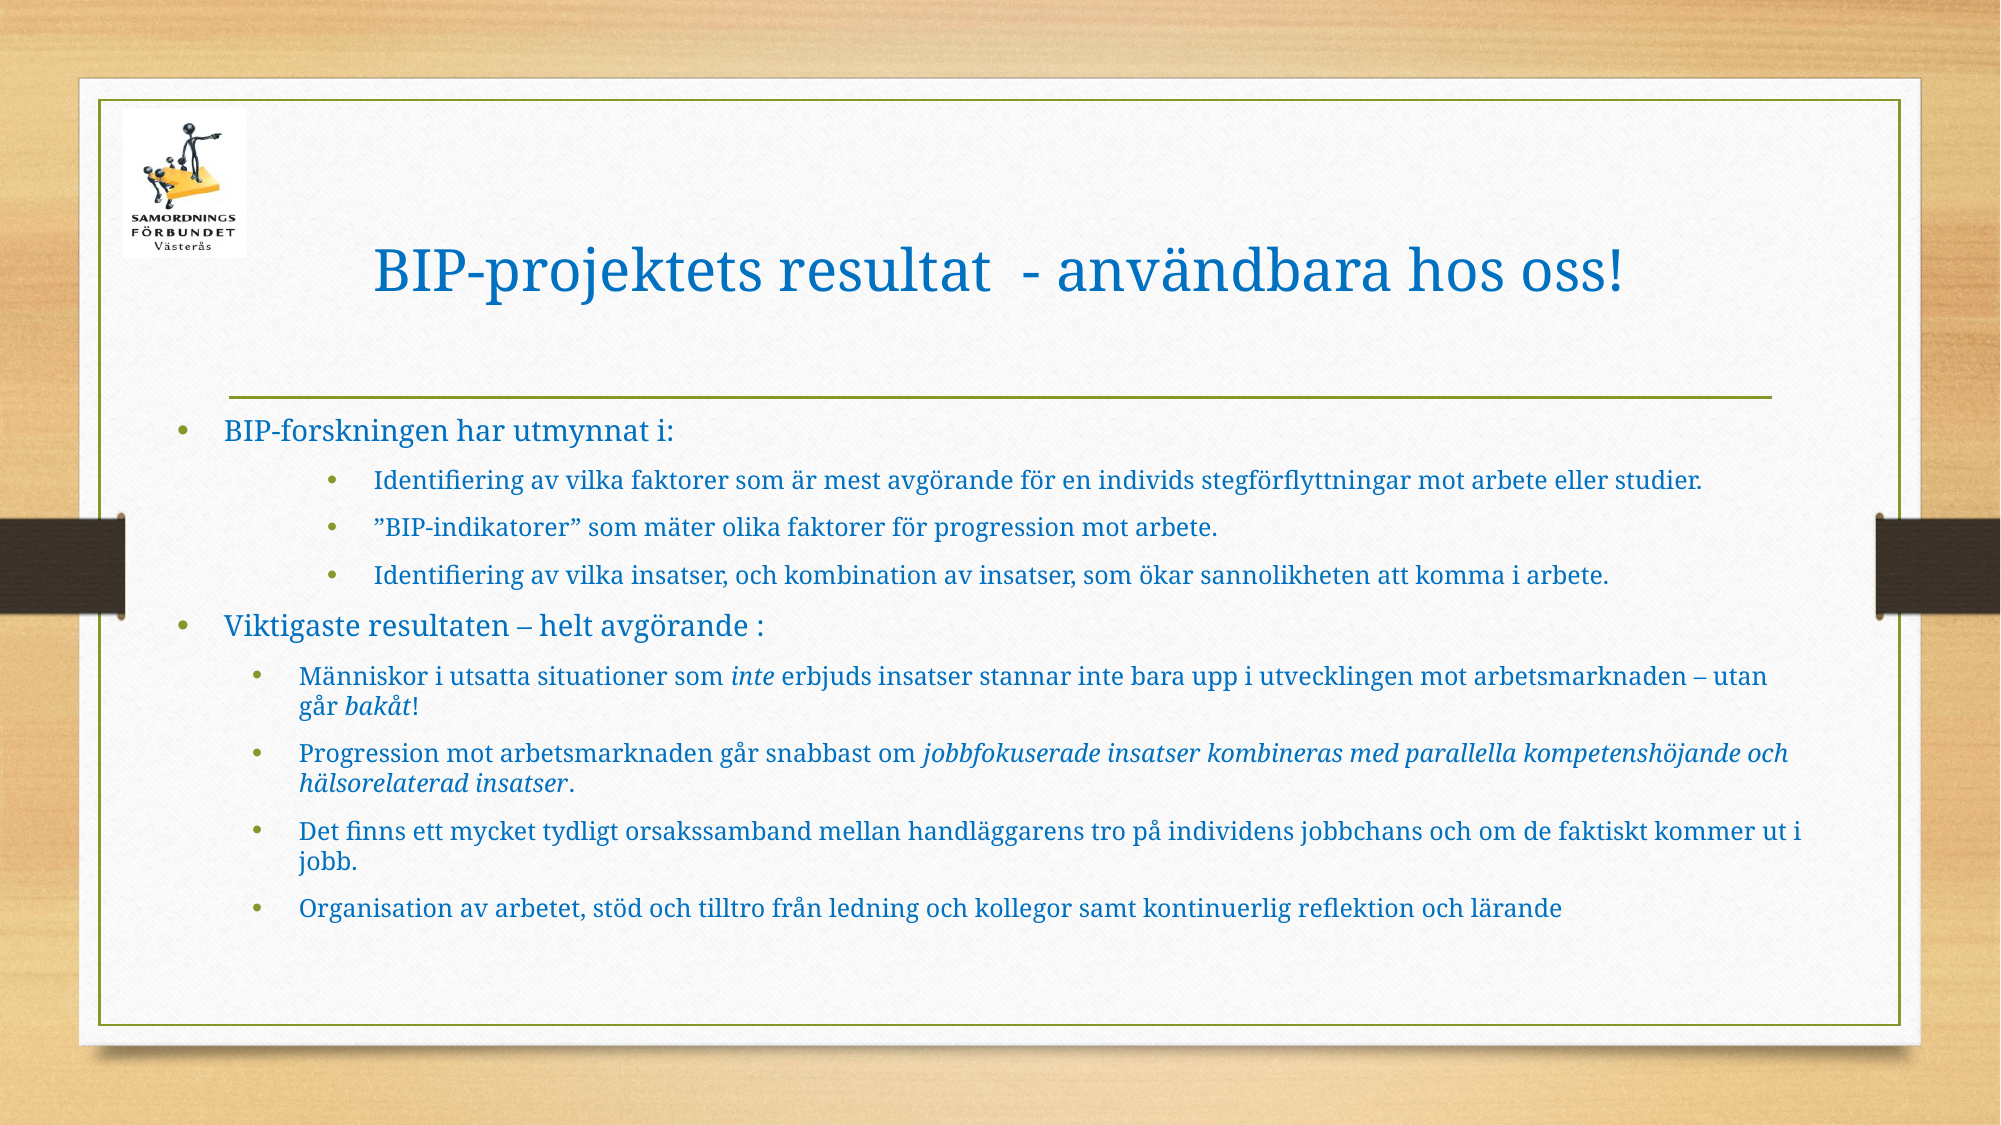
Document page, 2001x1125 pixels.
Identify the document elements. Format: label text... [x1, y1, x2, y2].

title BIP-projektets resultat - användbara hos oss! [212, 161, 1788, 375]
picture [0, 0, 2001, 1125]
list BIP-forskningen har utmynnat i: Identifiering av vilka faktorer som är mest avgörande för en individs stegförflyttningar mot arbete eller studier. ”BIP-indikatorer” som mäter olika faktorer för progression mot arbete. Identifiering av vilka insatser, och kombination av insatser, som ökar sannolikheten att komma i arbete. Viktigaste resultaten – helt avgörande : Människor i utsatta situationer som inte erbjuds insatser stannar inte bara upp i utvecklingen mot arbetsmarknaden – utan går bakåt! Progression mot arbetsmarknaden går snabbast om jobbfokuserade insatser kombineras med parallella kompetenshöjande och hälsorelaterad insatser. Det finns ett mycket tydligt orsakssamband mellan handläggarens tro på individens jobbchans och om de faktiskt kommer ut i jobb. Organisation av arbetet, stöd och tilltro från ledning och kollegor samt kontinuerlig reflektion och lärande [162, 404, 1828, 949]
